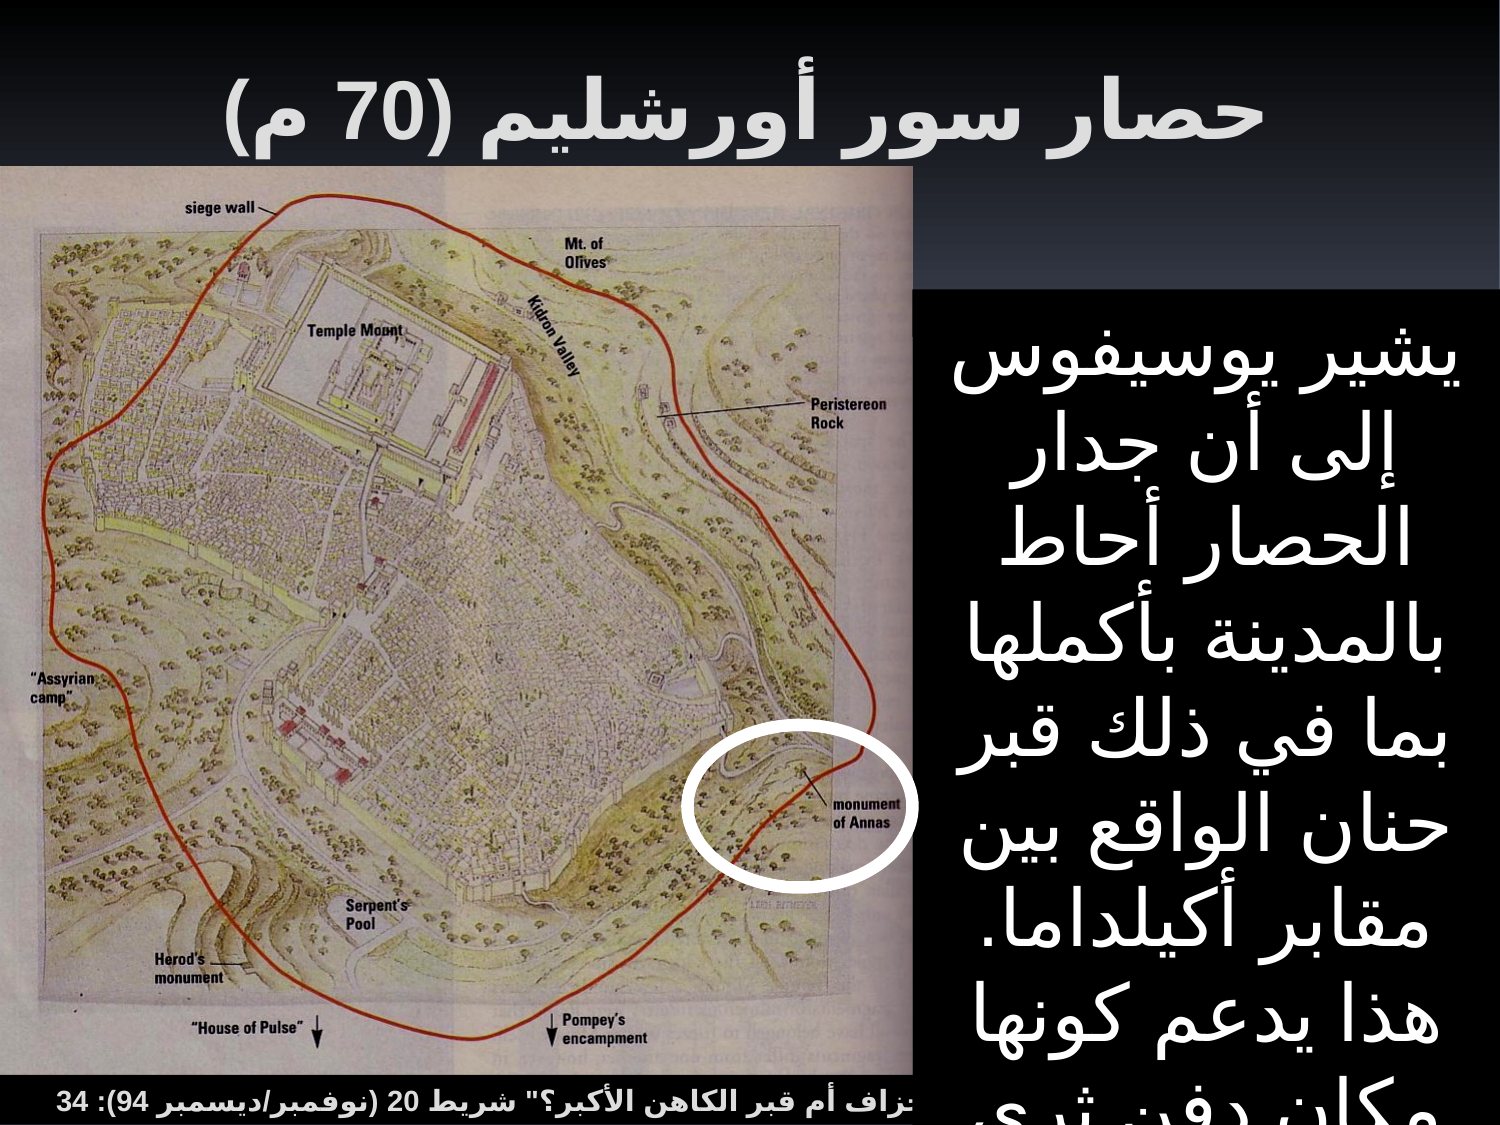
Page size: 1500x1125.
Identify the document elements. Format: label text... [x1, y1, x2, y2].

picture [0, 166, 1500, 1076]
text_box لين وكاثلين ريتماير، "أكلداما: حقل الخزاف أم قبر الكاهن الأكبر؟" شريط 20 (نوفمبر/ديسمبر 94): 34 [0, 1083, 912, 1125]
title حصار سور أورشليم (70 م) [30, 24, 1463, 188]
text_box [687, 289, 1500, 1073]
